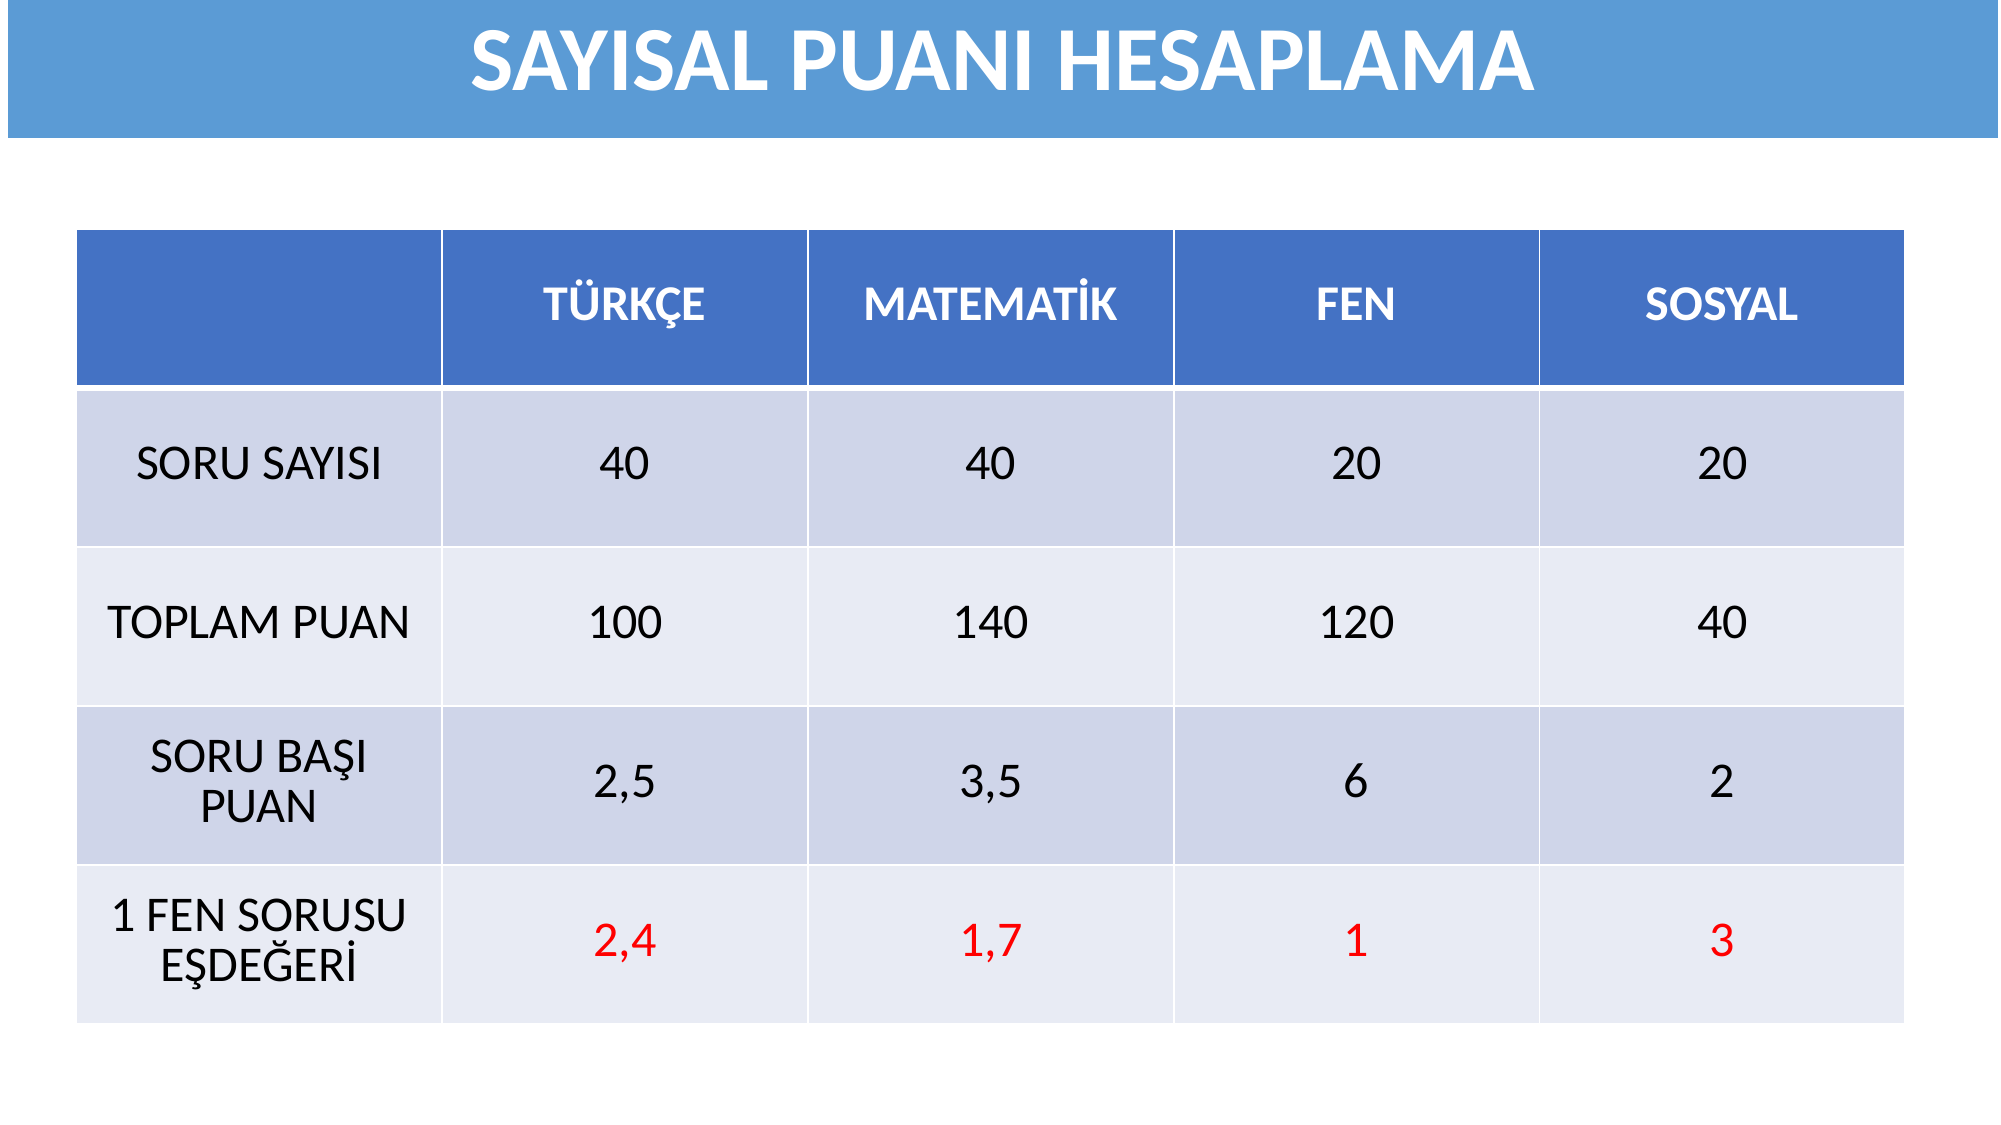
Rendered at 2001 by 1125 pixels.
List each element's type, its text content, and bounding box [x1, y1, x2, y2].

table_cell 1 FEN SORUSU EŞDEĞERİ [77, 866, 441, 1023]
table_cell 3,5 [809, 707, 1173, 864]
table_cell 2,5 [443, 707, 807, 864]
table_cell 40 [1540, 548, 1904, 705]
table_cell 2 [1540, 707, 1904, 864]
table_cell 20 [1175, 391, 1539, 546]
table_cell 140 [809, 548, 1173, 705]
table_header TÜRKÇE [443, 230, 807, 385]
table_cell 40 [443, 391, 807, 546]
table_cell 6 [1175, 707, 1539, 864]
table_cell 40 [809, 391, 1173, 546]
table_header MATEMATİK [809, 230, 1173, 385]
table_cell 1 [1175, 866, 1539, 1023]
table_cell 3 [1540, 866, 1904, 1023]
table_cell 20 [1540, 391, 1904, 546]
text_box SAYISAL PUANI HESAPLAMA [5, 0, 2000, 141]
table_cell TOPLAM PUAN [77, 548, 441, 705]
table_cell 120 [1175, 548, 1539, 705]
table_header FEN [1175, 230, 1539, 385]
table_cell SORU BAŞI PUAN [77, 707, 441, 864]
table_header [77, 230, 441, 385]
table_cell SORU SAYISI [77, 391, 441, 546]
table_cell 1,7 [809, 866, 1173, 1023]
table_cell 2,4 [443, 866, 807, 1023]
table_cell 100 [443, 548, 807, 705]
table_header SOSYAL [1540, 230, 1904, 385]
